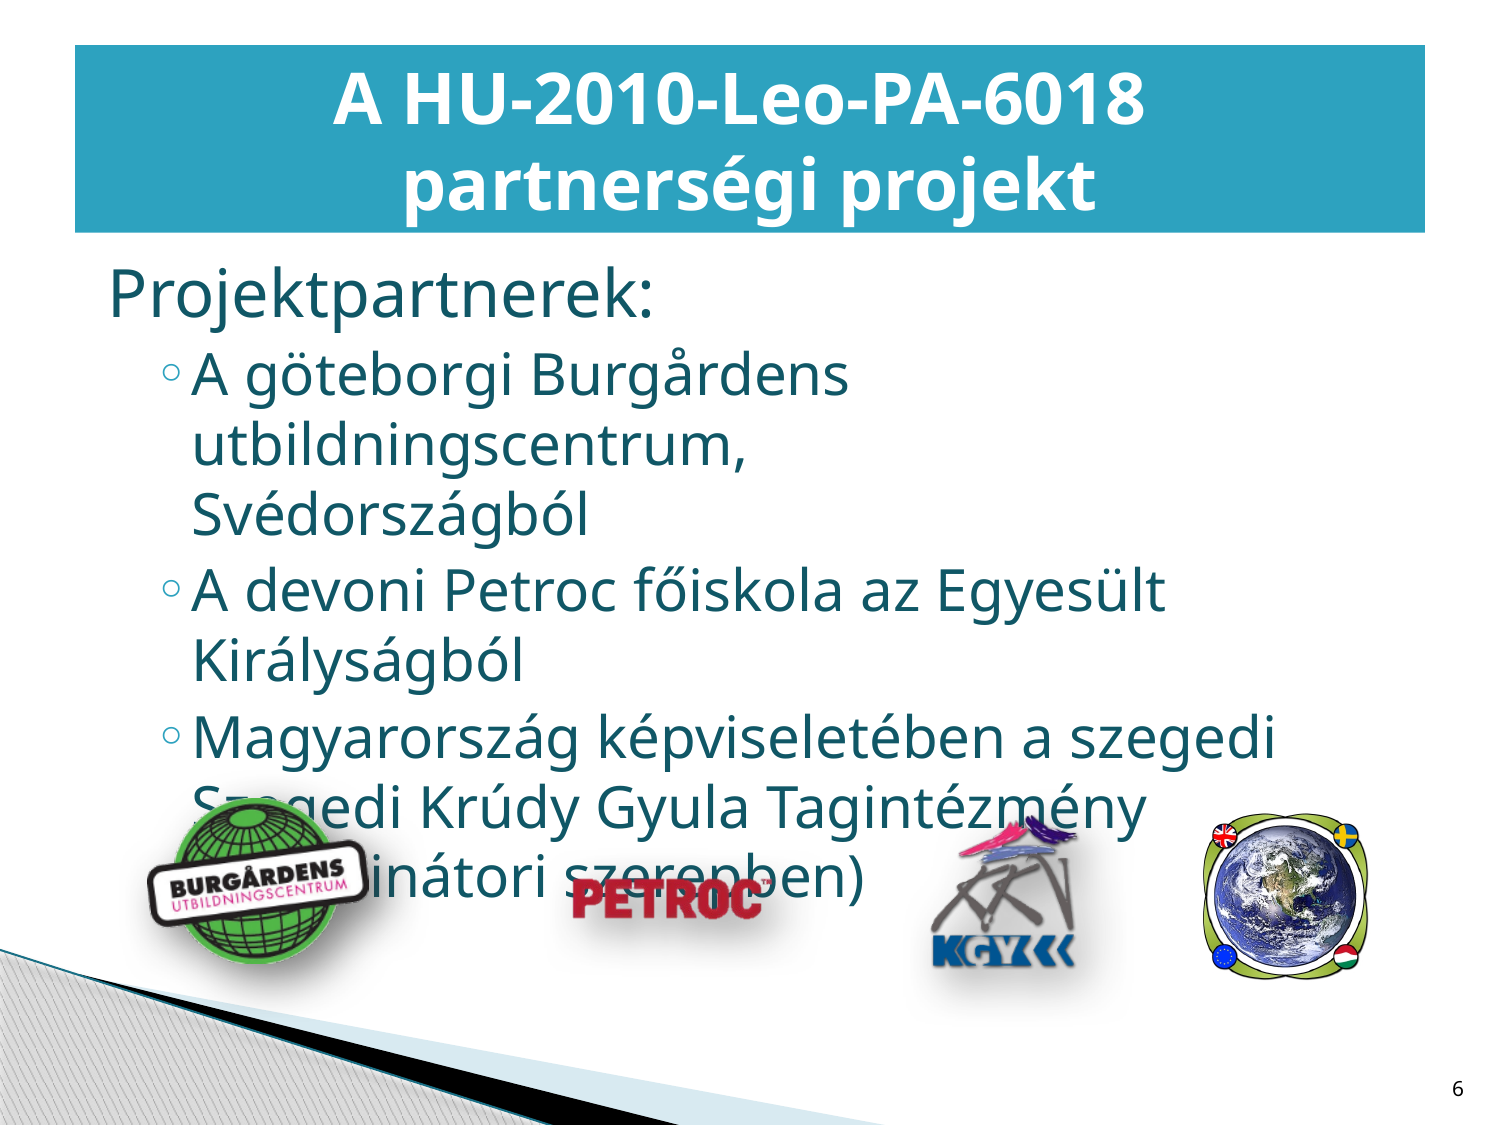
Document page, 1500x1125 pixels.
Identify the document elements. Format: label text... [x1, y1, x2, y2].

list Projektpartnerek: A göteborgi Burgårdens utbildningscentrum‚ Svédországból A devoni Petroc főiskola az Egyesült Királyságból Magyarország képviseletében a szegedi Szegedi Krúdy Gyula Tagintézmény (koordinátori szerepben) [75, 243, 1425, 986]
picture [926, 810, 1080, 971]
slide_number 6 [1418, 1051, 1479, 1112]
title A HU-2010-Leo-PA-6018 partnerségi projekt [75, 45, 1425, 233]
picture [1186, 798, 1383, 995]
picture [466, 810, 871, 988]
picture [147, 798, 369, 964]
